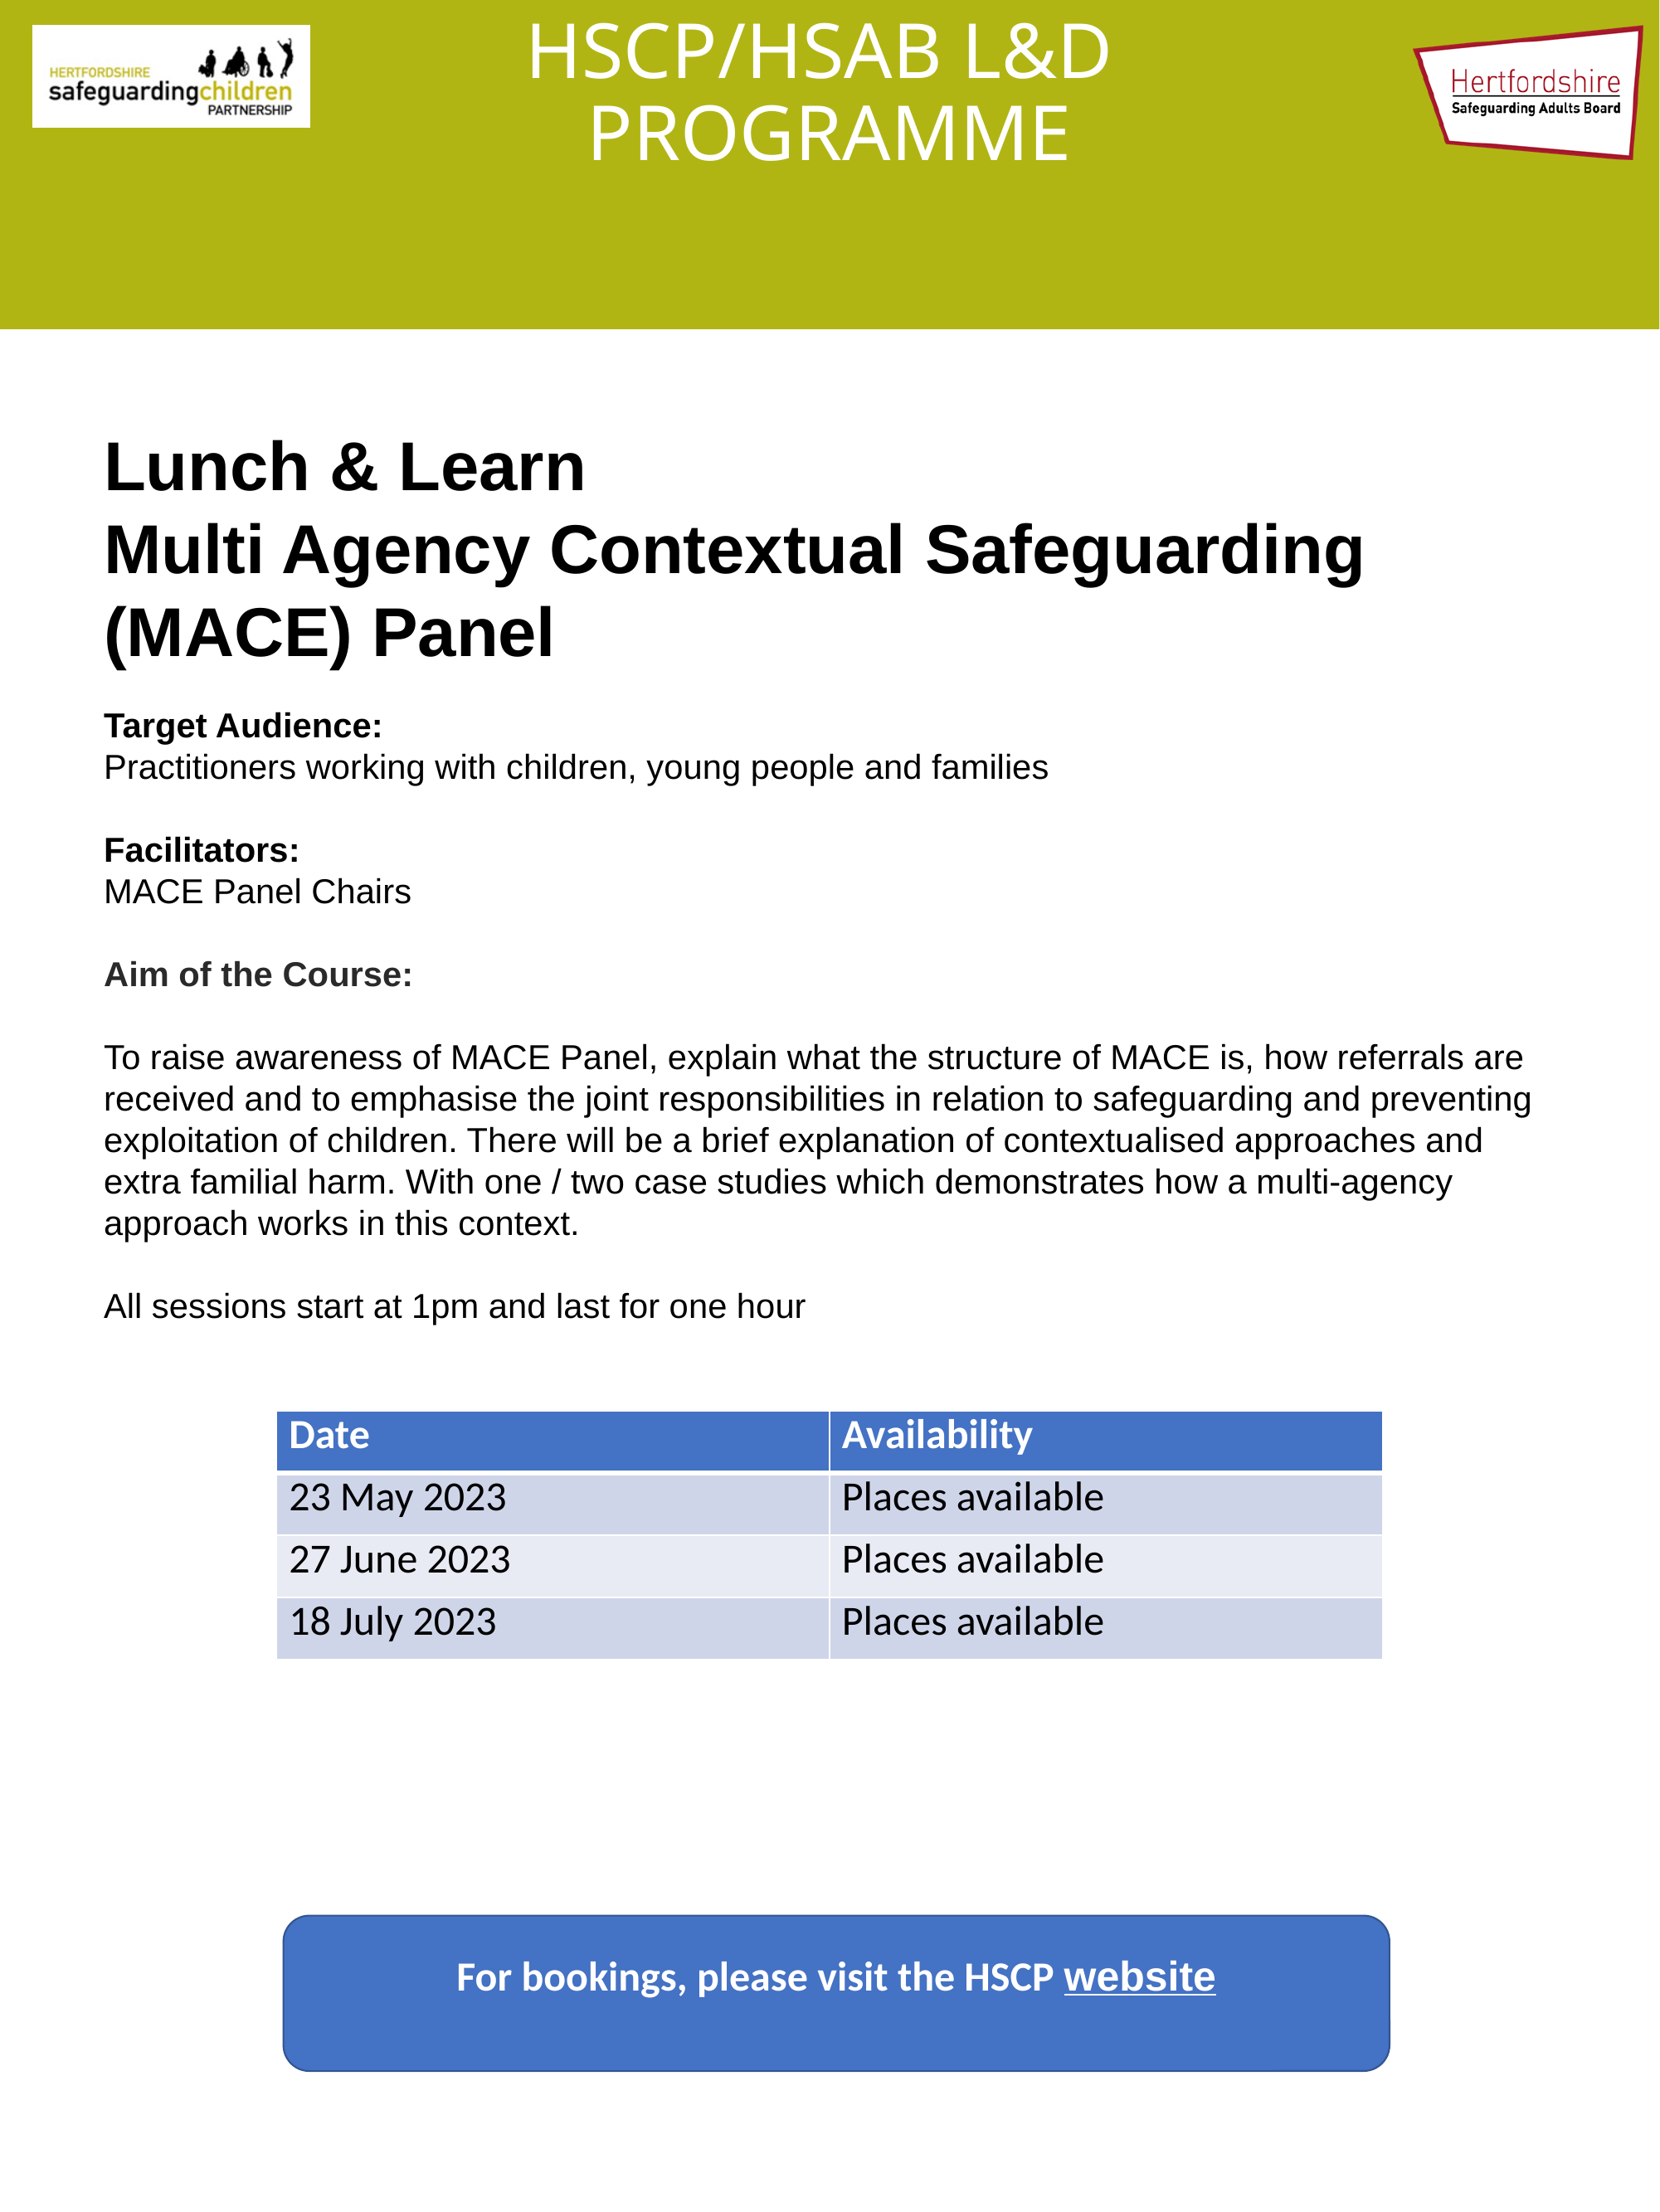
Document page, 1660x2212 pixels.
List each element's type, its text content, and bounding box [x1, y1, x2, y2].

table_header Availability [830, 1412, 1382, 1471]
text_box Lunch & Learn Multi Agency Contextual Safeguarding (MACE) Panel Target Audience: Practitioners working with children, young people and families Facilitators: MACE Panel Chairs Aim of the Course: To raise awareness of MACE Panel, explain what the structure of MACE is, how referrals are received and to emphasise the joint responsibilities in relation to safeguarding and preventing exploitation of children. There will be a brief explanation of contextualised approaches and extra familial harm. With one / two case studies which demonstrates how a multi-agency approach works in this context. All sessions start at 1pm and last for one hour [91, 415, 1582, 1465]
table_cell Places available [830, 1536, 1382, 1597]
table_cell 18 July 2023 [277, 1598, 829, 1659]
table_cell 27 June 2023 [277, 1536, 829, 1597]
table_cell 23 May 2023 [277, 1475, 829, 1534]
table_cell Places available [830, 1598, 1382, 1659]
title HSCP/HSAB L&D PROGRAMME [0, 6, 1659, 288]
table_cell Places available [830, 1475, 1382, 1534]
text_box For bookings, please visit the HSCP website [282, 1914, 1391, 2073]
table_header Date [277, 1412, 829, 1471]
